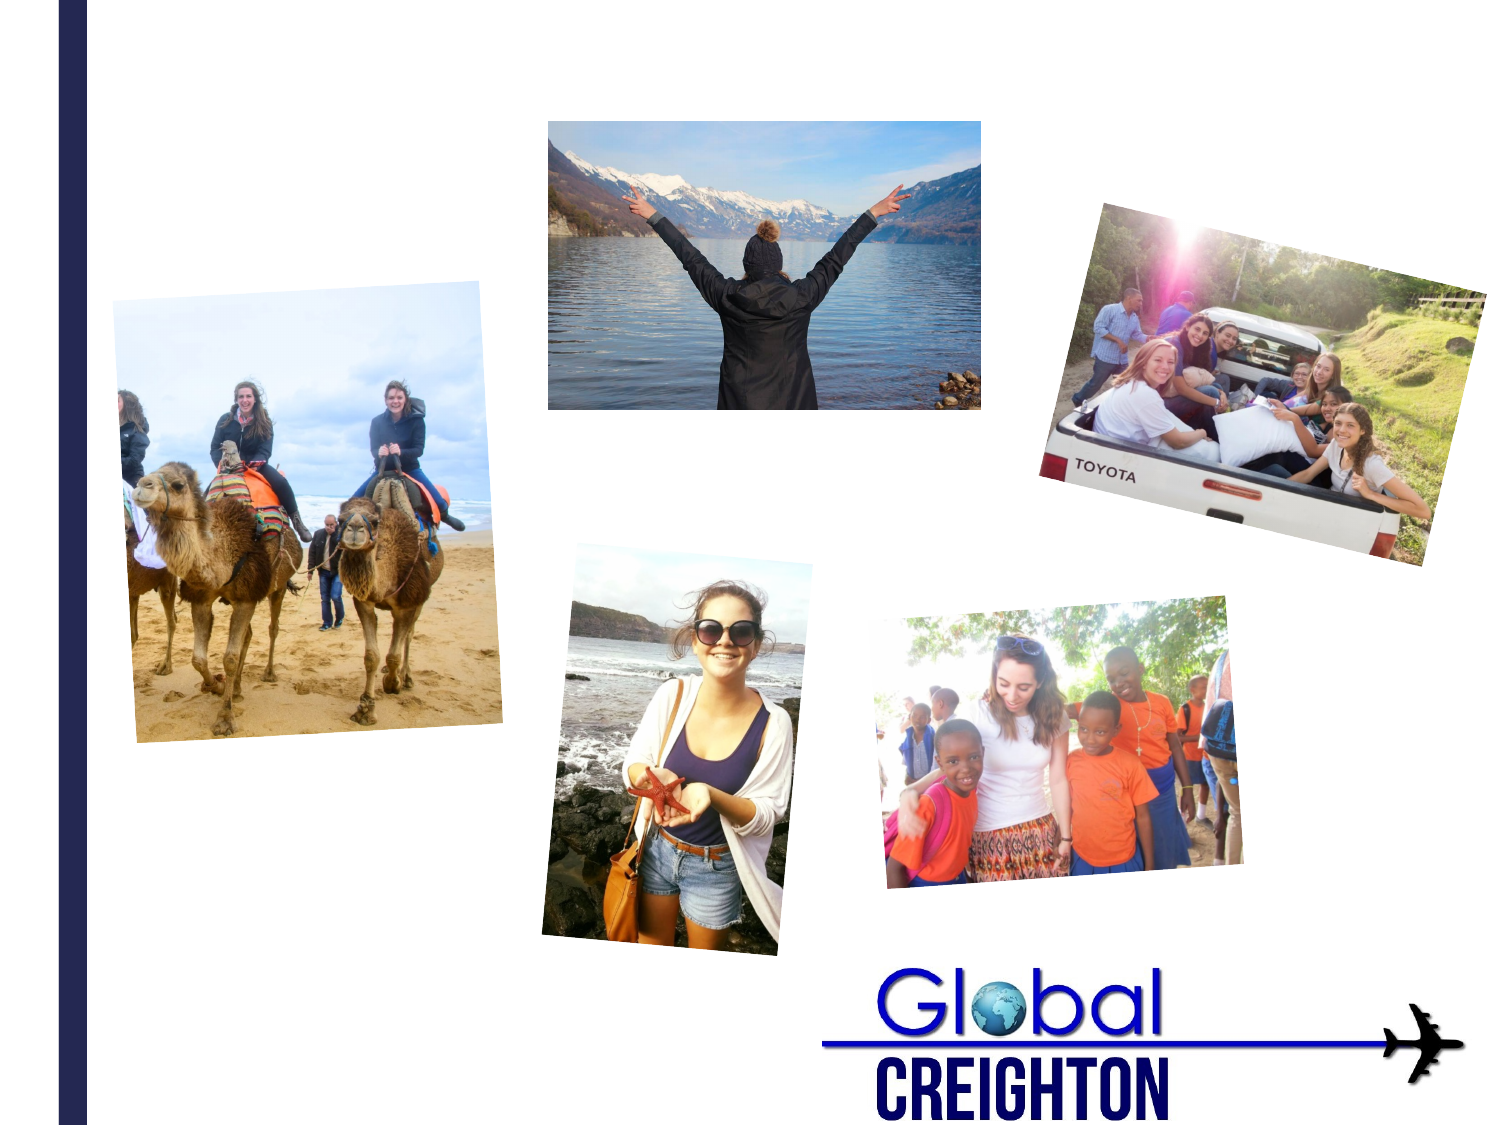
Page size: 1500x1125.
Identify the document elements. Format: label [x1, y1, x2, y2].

picture [113, 281, 503, 743]
picture [822, 955, 1488, 1121]
picture [1039, 203, 1486, 566]
picture [542, 543, 812, 956]
picture [548, 121, 981, 410]
picture [869, 596, 1243, 888]
